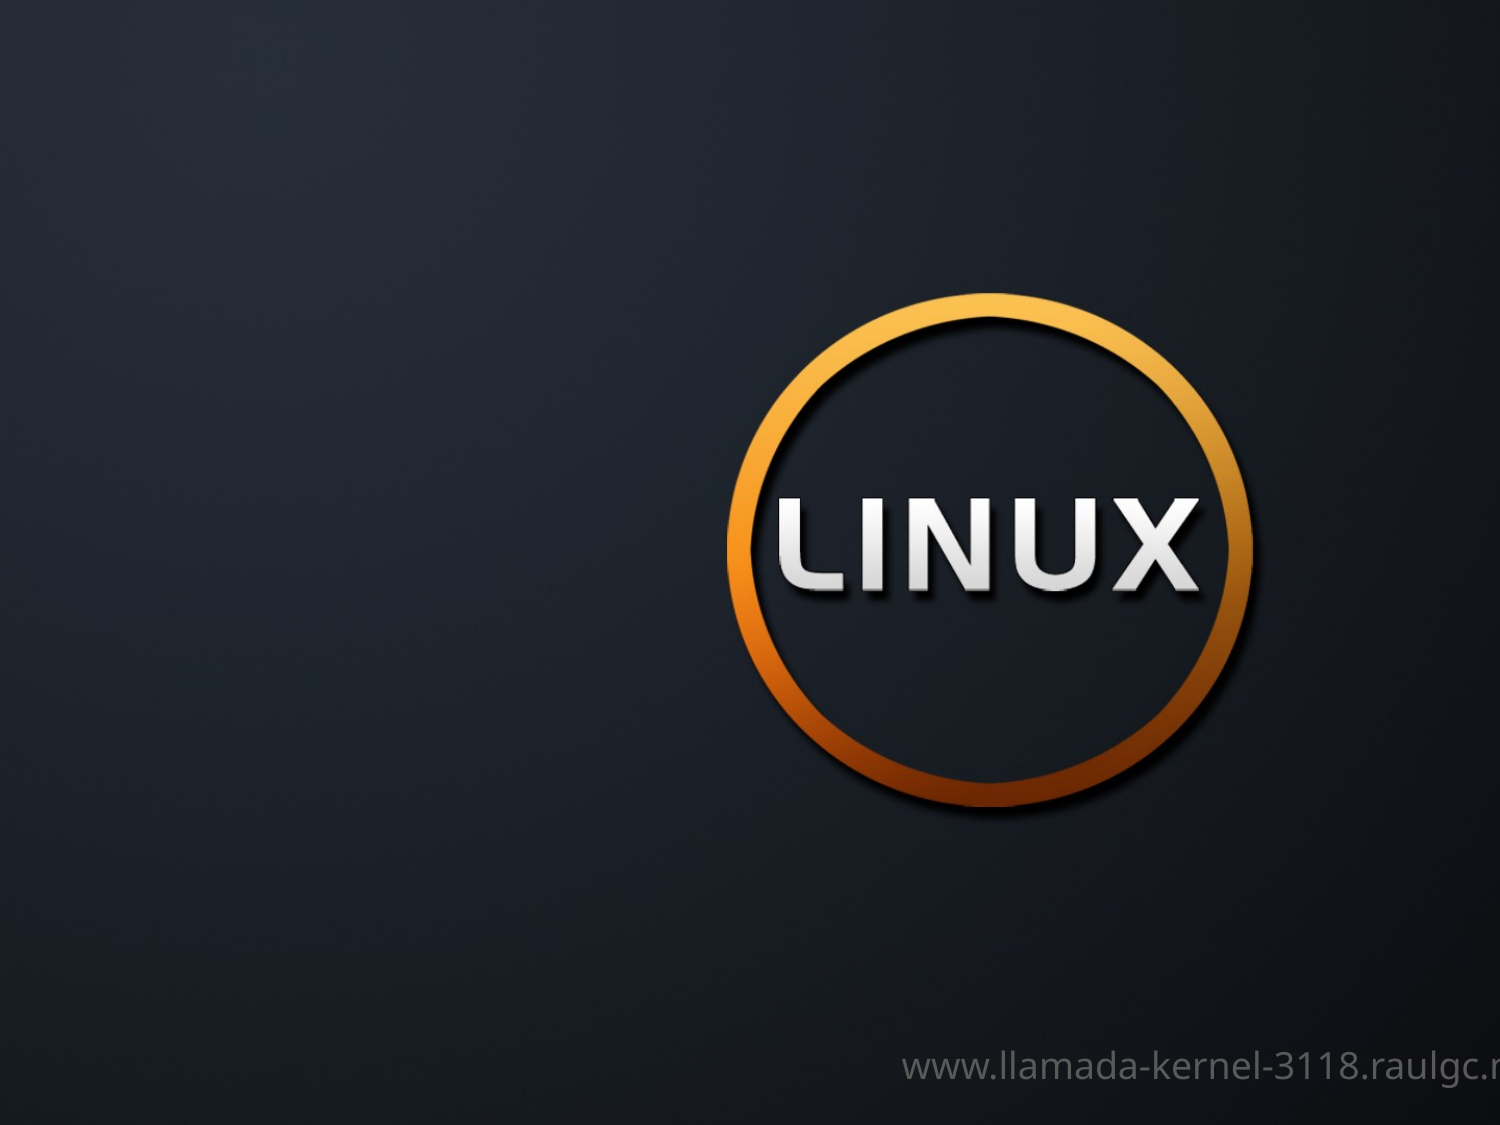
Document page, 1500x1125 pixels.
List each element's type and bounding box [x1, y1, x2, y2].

list [0, 0, 1500, 1121]
